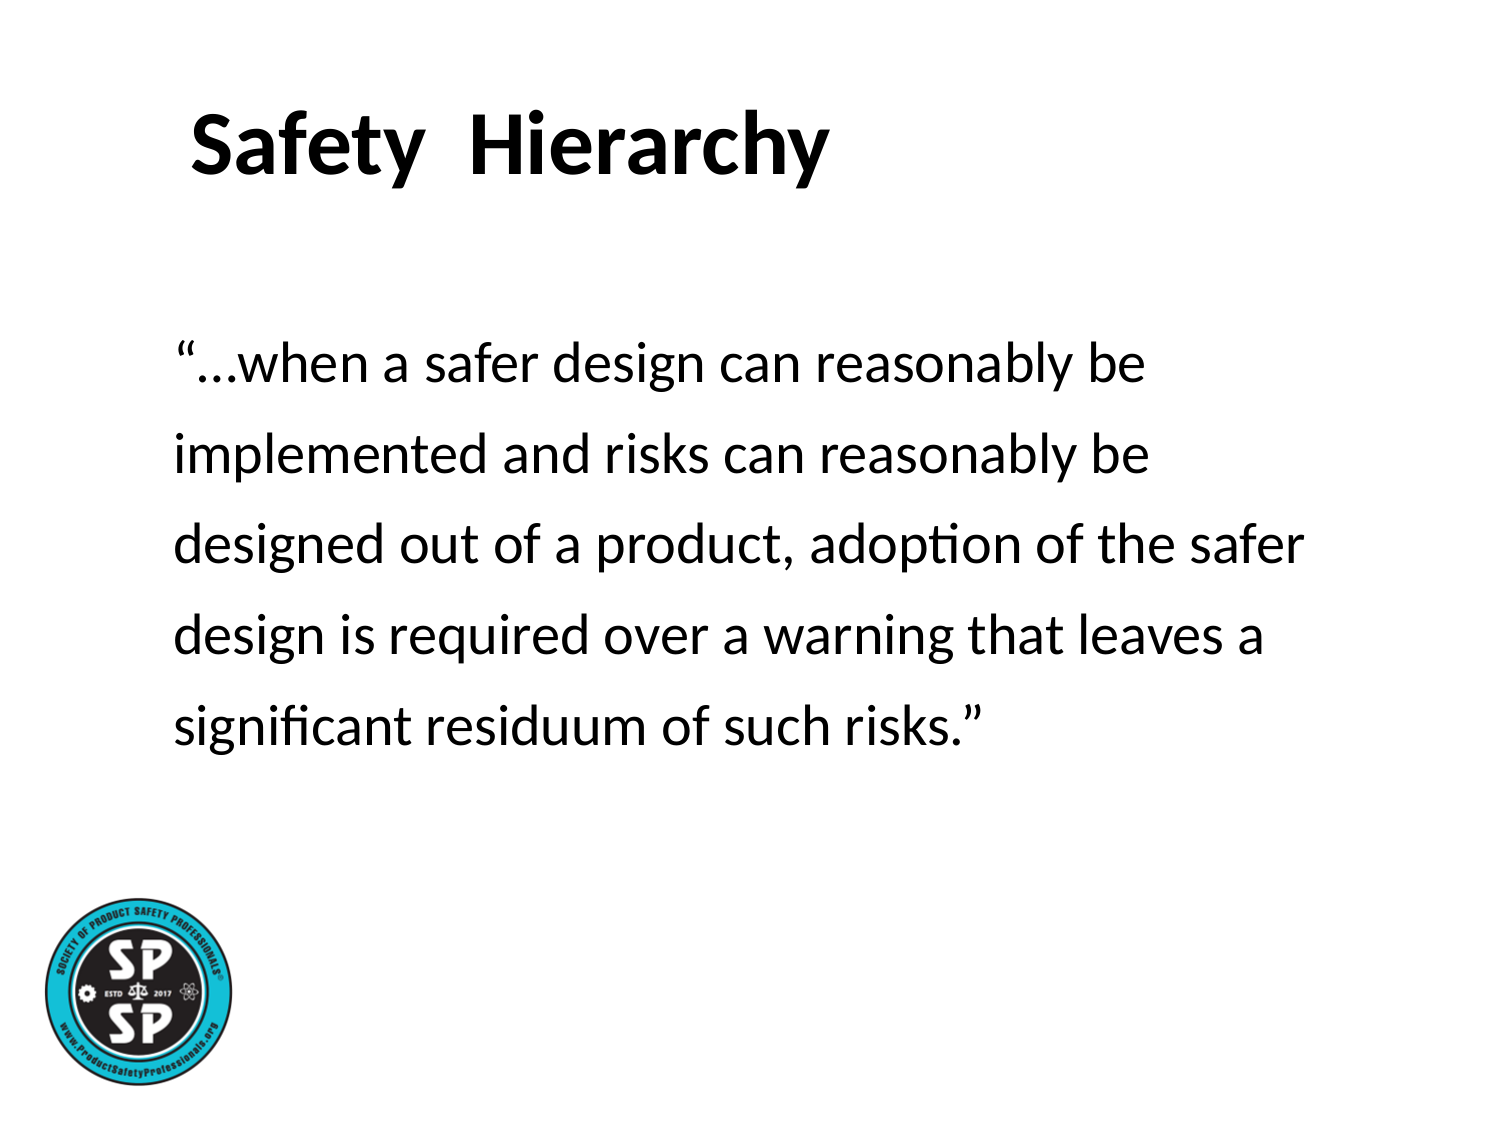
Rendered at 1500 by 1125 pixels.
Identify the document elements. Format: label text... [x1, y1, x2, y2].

picture [44, 897, 233, 1087]
list “…when a safer design can reasonably be implemented and risks can reasonably be designed out of a product, adoption of the safer design is required over a warning that leaves a significant residuum of such risks.” [120, 296, 1379, 1012]
title Safety Hierarchy [9, 53, 1478, 238]
